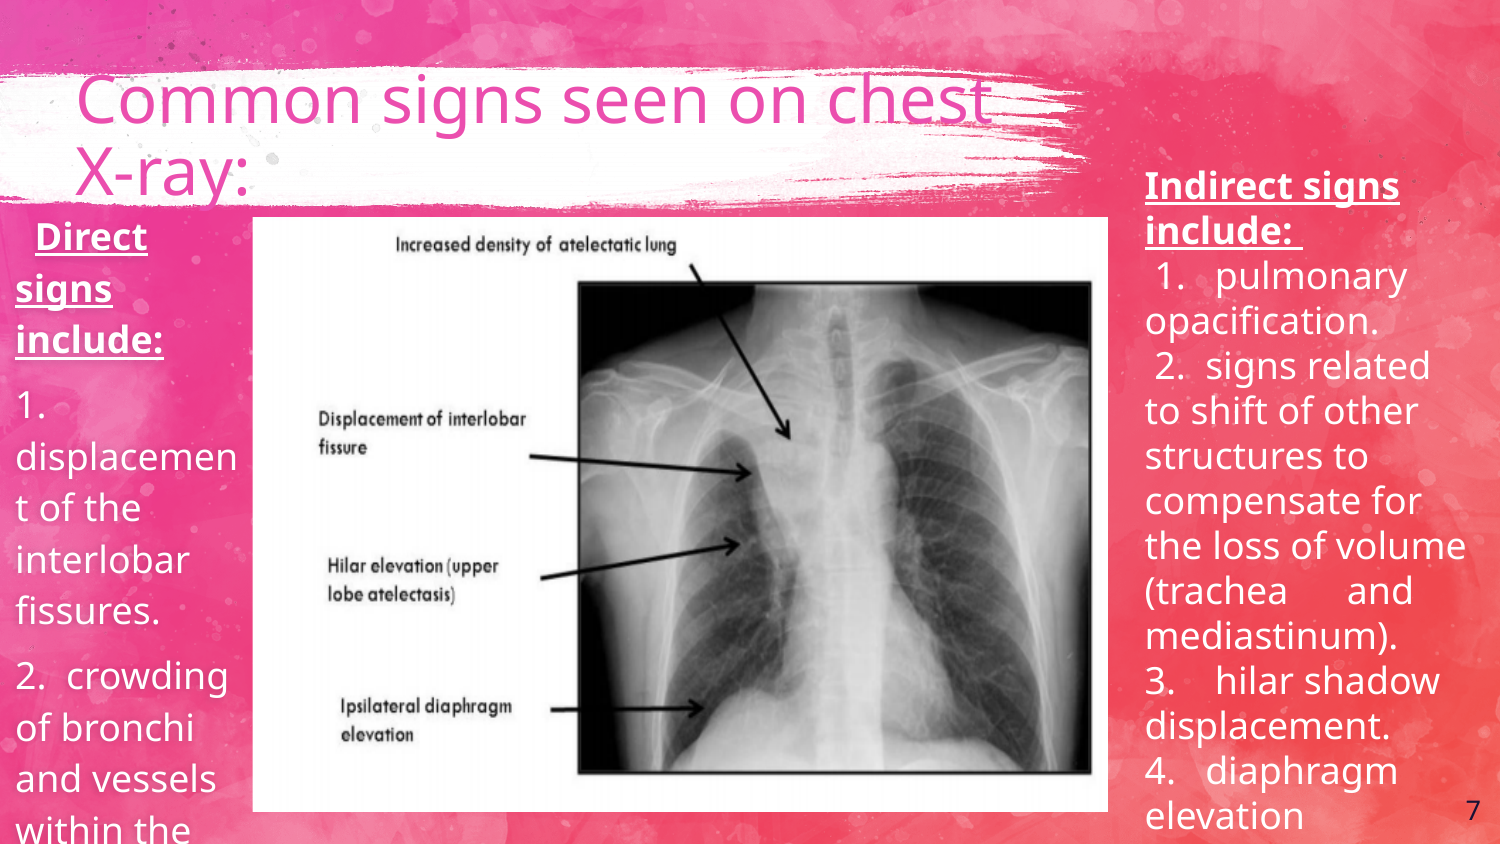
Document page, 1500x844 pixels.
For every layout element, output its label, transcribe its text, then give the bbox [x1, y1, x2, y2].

title Common signs seen on chest X-ray: [75, 76, 1038, 200]
list Direct signs include: 1. displacement of the interlobar fissures. 2. crowding of bronchi and vessels within the area of atelectasis. [15, 206, 245, 422]
picture [0, 58, 1108, 812]
text_box Indirect signs include: 1. pulmonary opacification. 2. signs related to shift of other structures to compensate for the loss of volume (trachea and mediastinum). 3. hilar shadow displacement. 4. diaphragm elevation (tenting). [1129, 154, 1485, 844]
